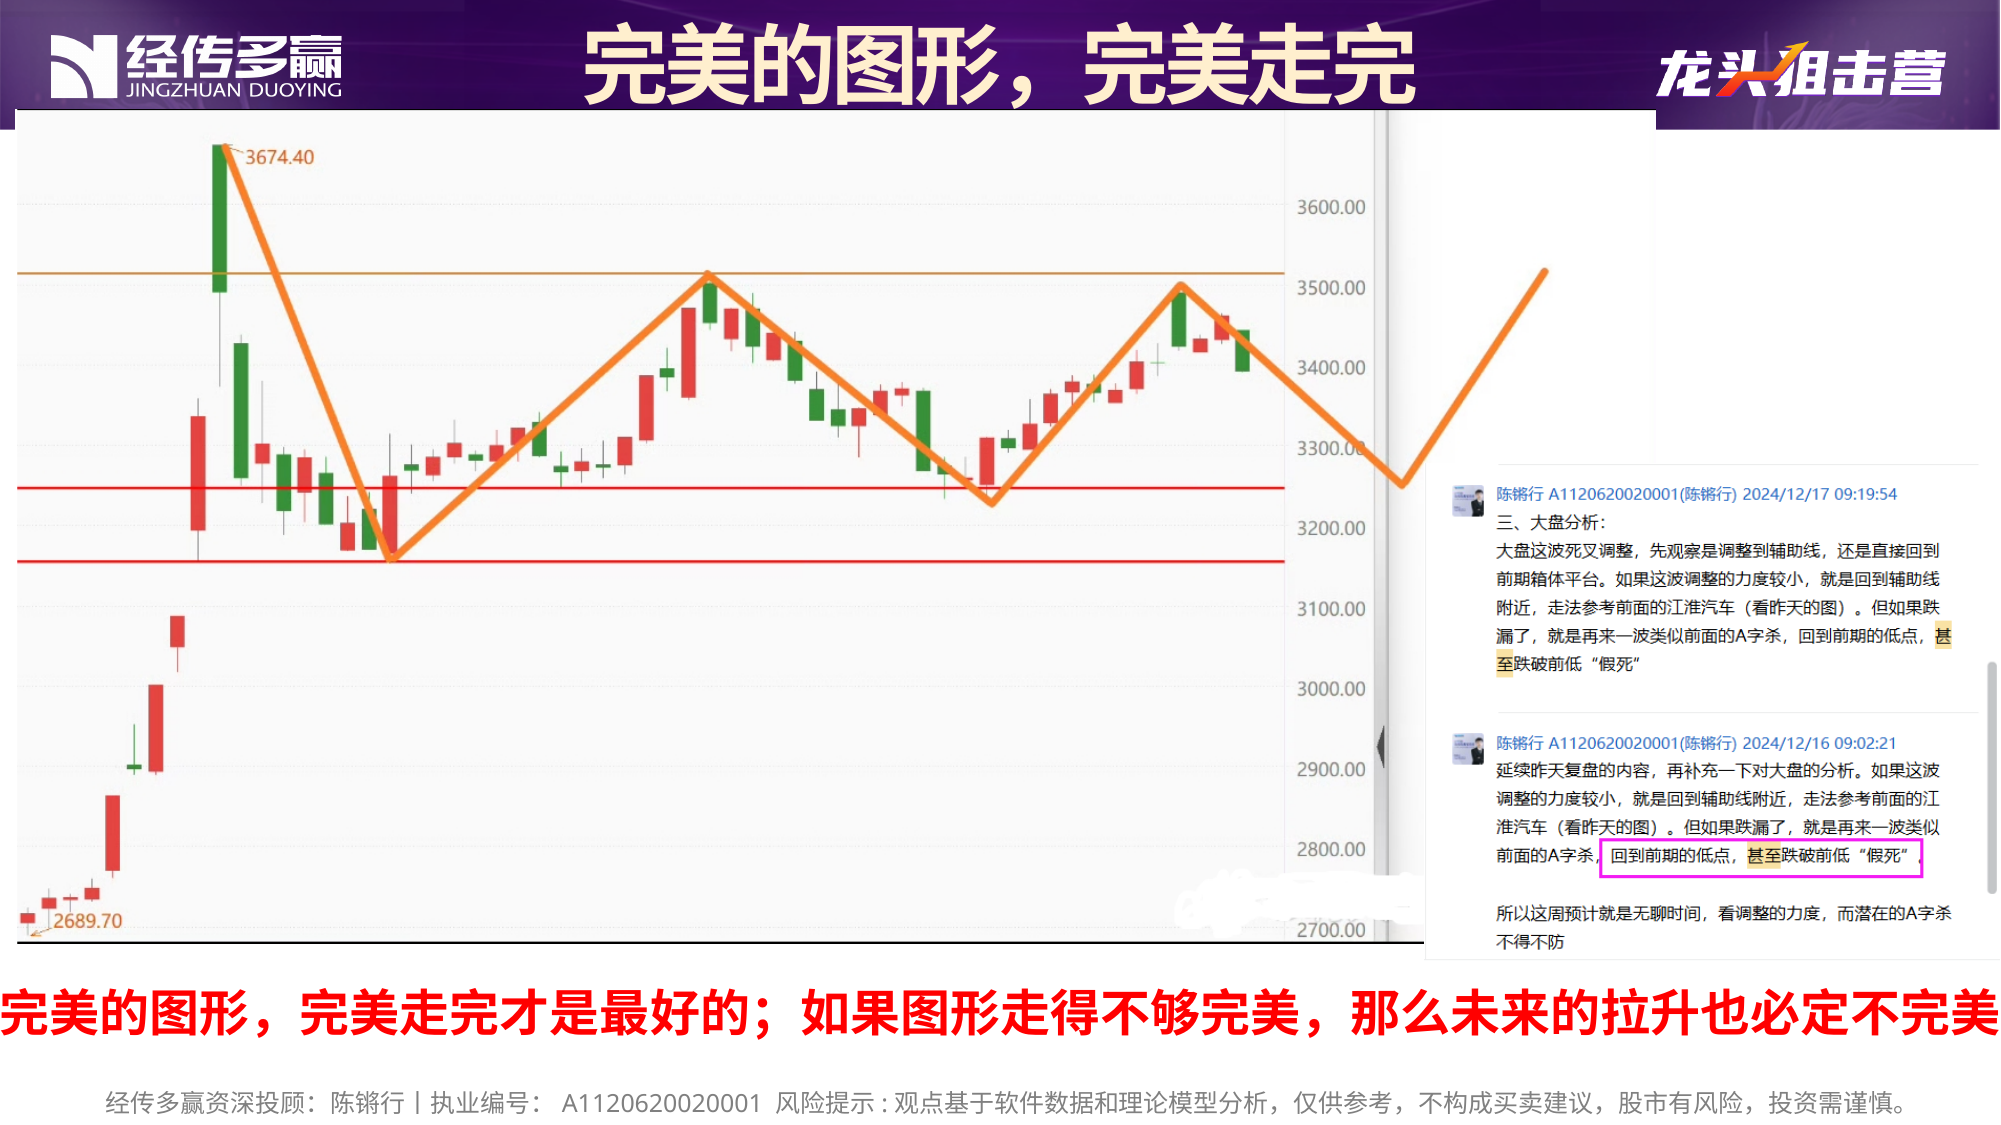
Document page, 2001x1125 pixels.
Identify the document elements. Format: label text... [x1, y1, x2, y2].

text_box 完美的图形，完美走完 [0, 2, 2000, 123]
text_box 完美的图形，完美走完才是最好的；如果图形走得不够完美，那么未来的拉升也必定不完美 [0, 973, 2000, 1049]
picture [0, 109, 2000, 977]
